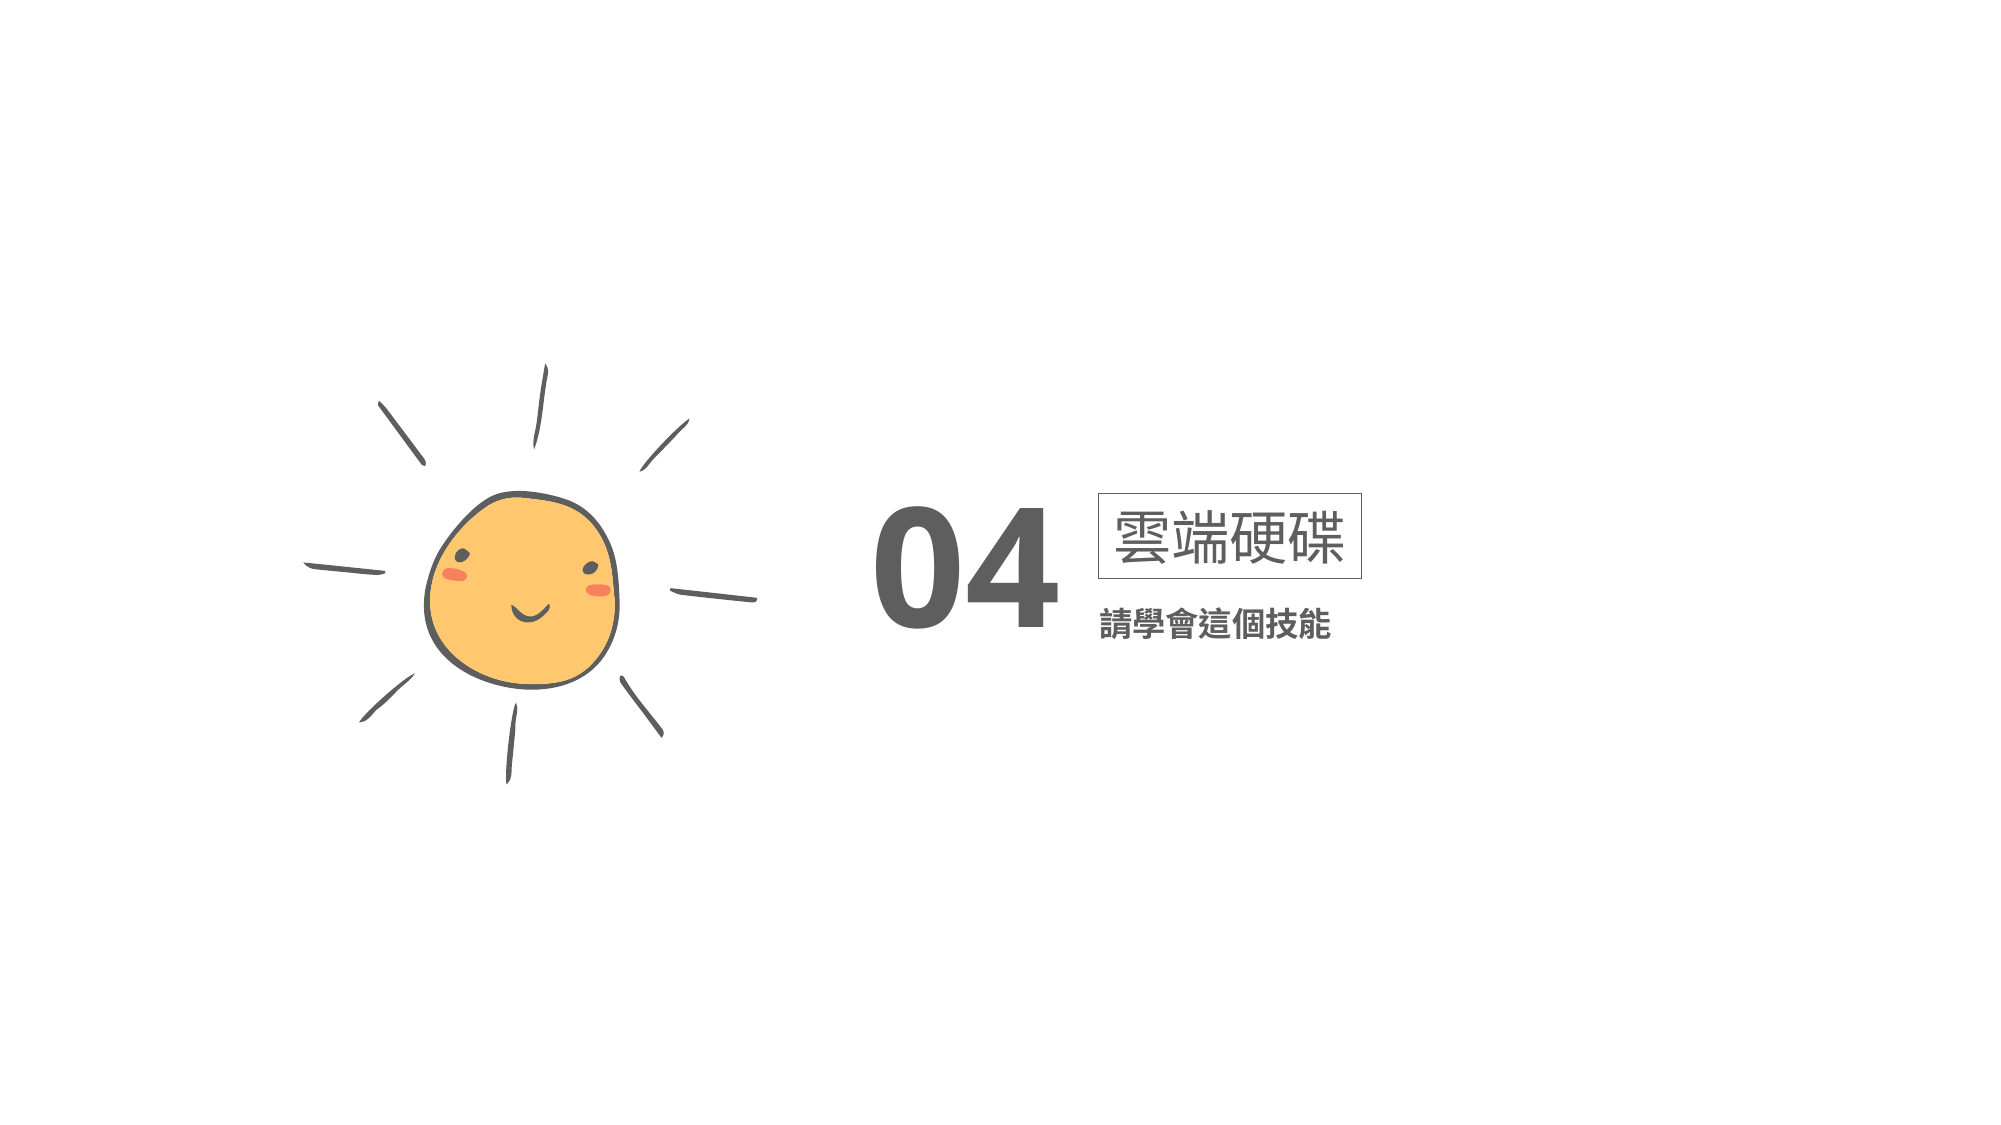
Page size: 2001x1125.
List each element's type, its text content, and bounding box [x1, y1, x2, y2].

text_box 雲端硬碟 [1098, 493, 1362, 579]
text_box 04 [855, 453, 1076, 669]
text_box 請學會這個技能 [1084, 595, 1553, 651]
picture [303, 363, 758, 785]
